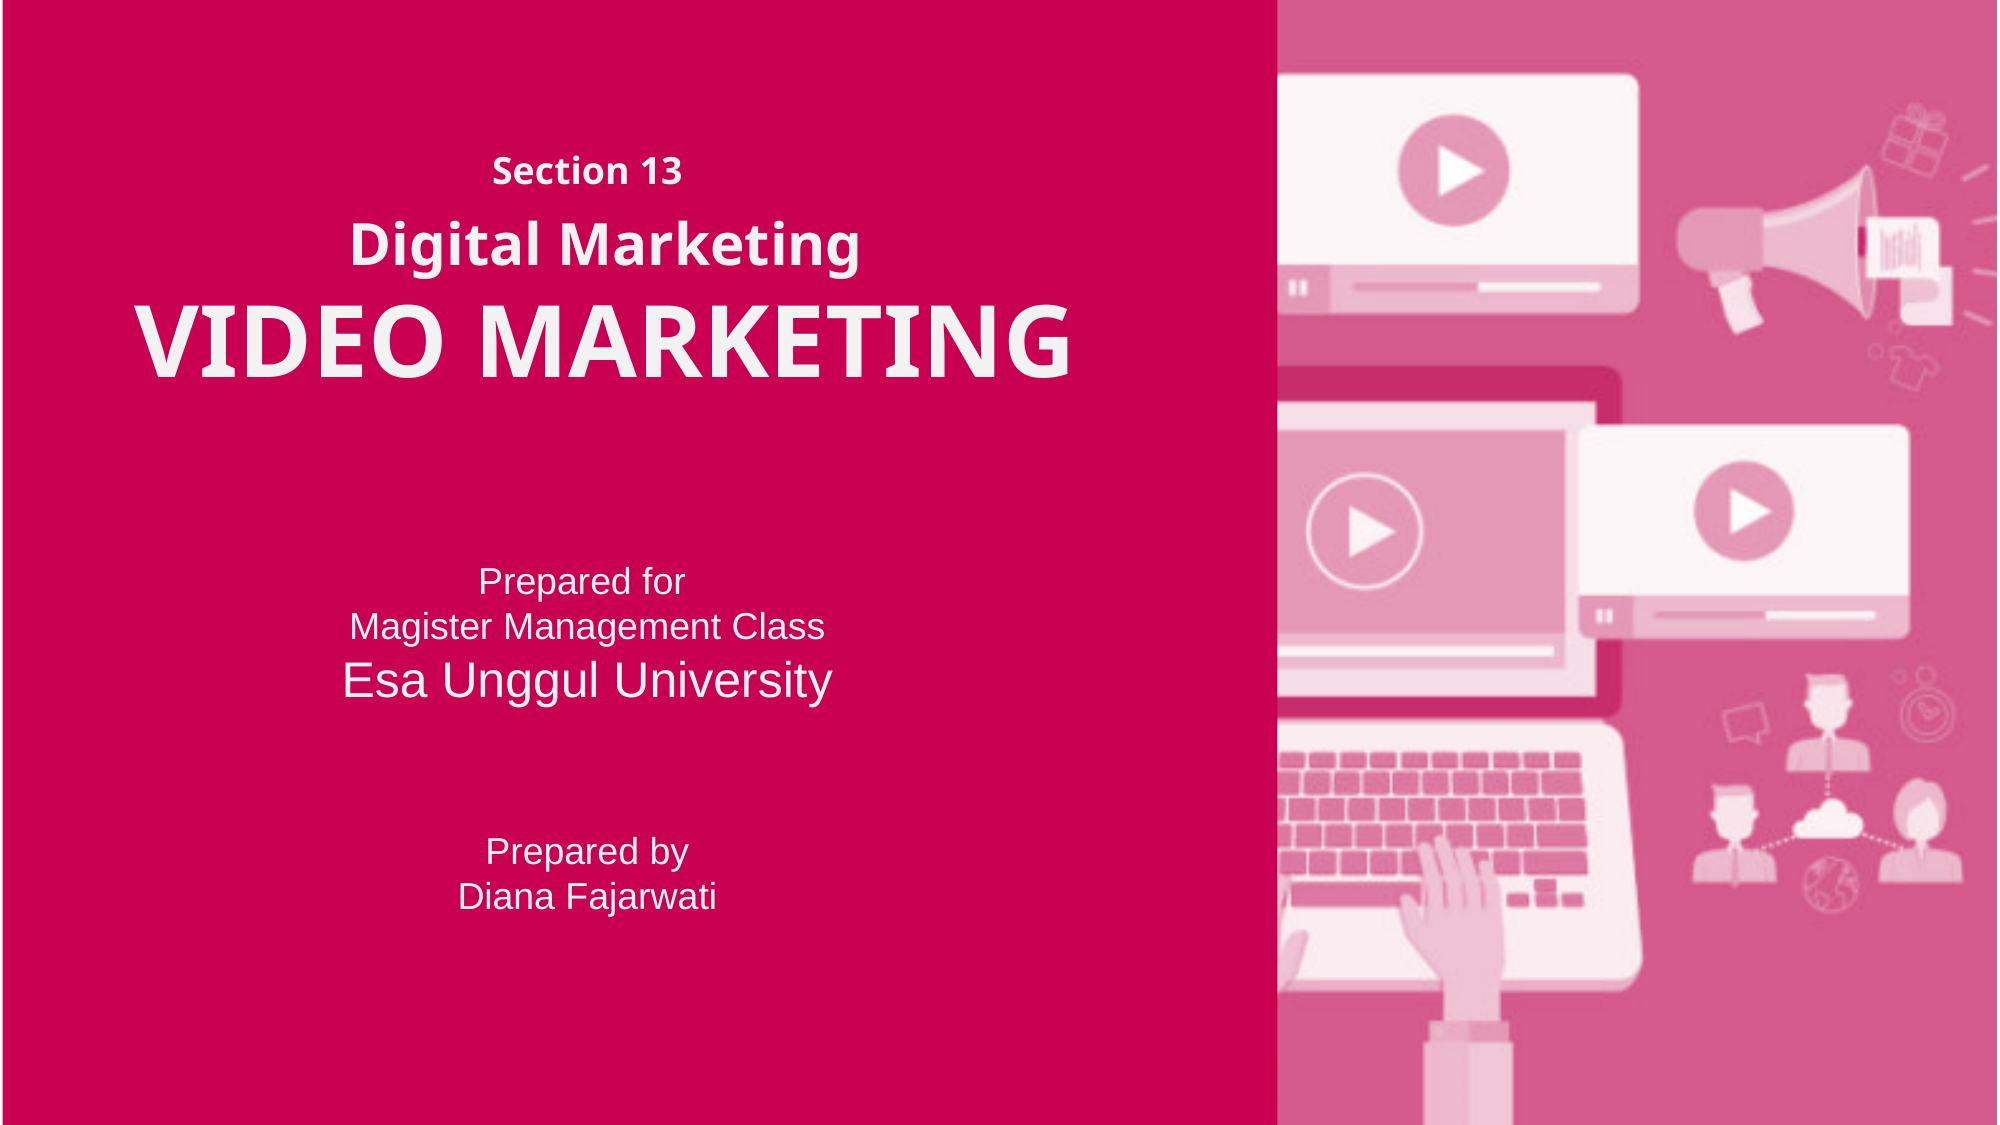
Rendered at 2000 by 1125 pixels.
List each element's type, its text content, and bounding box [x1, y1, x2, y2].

text_box [2, 0, 822, 1125]
subtitle Prepared for Magister Management Class Esa Unggul University Prepared by Diana Fajarwati [149, 549, 819, 825]
title Digital Marketing VIDEO MARKETING [62, 200, 819, 442]
text_box Section 13 [462, 139, 713, 200]
picture [824, 0, 1998, 1125]
